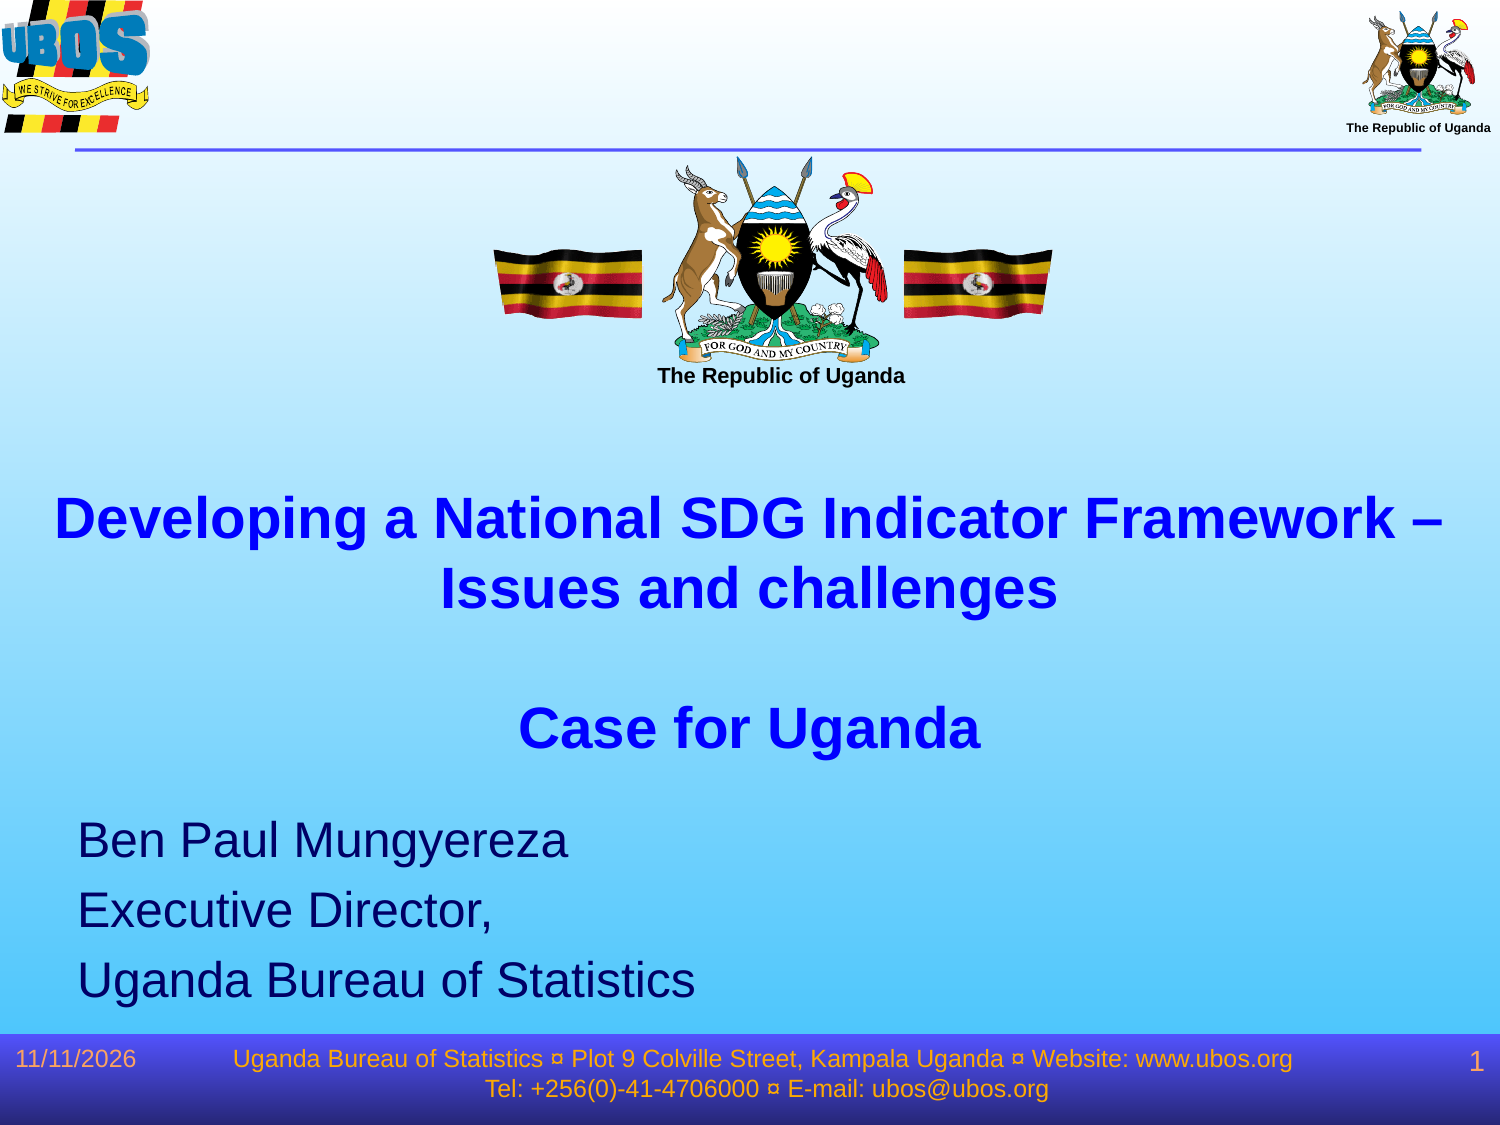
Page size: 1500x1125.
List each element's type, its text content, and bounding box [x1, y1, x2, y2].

footer Uganda Bureau of Statistics ¤ Plot 9 Colville Street, Kampala Uganda ¤ Website: www.ubos.org Tel: +256(0)-41-4706000 ¤ E-mail: ubos@ubos.org [182, 1034, 1352, 1125]
picture [903, 246, 1058, 321]
text_box The Republic of Uganda [599, 353, 963, 395]
text_box Ben Paul Mungyereza Executive Director, Uganda Bureau of Statistics [62, 799, 1425, 1013]
picture [662, 156, 888, 363]
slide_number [0, 1034, 182, 1125]
slide_number 1 [1352, 1034, 1500, 1125]
title Developing a National SDG Indicator Framework – Issues and challenges Case for Uganda [12, 449, 1488, 791]
picture [489, 246, 644, 321]
